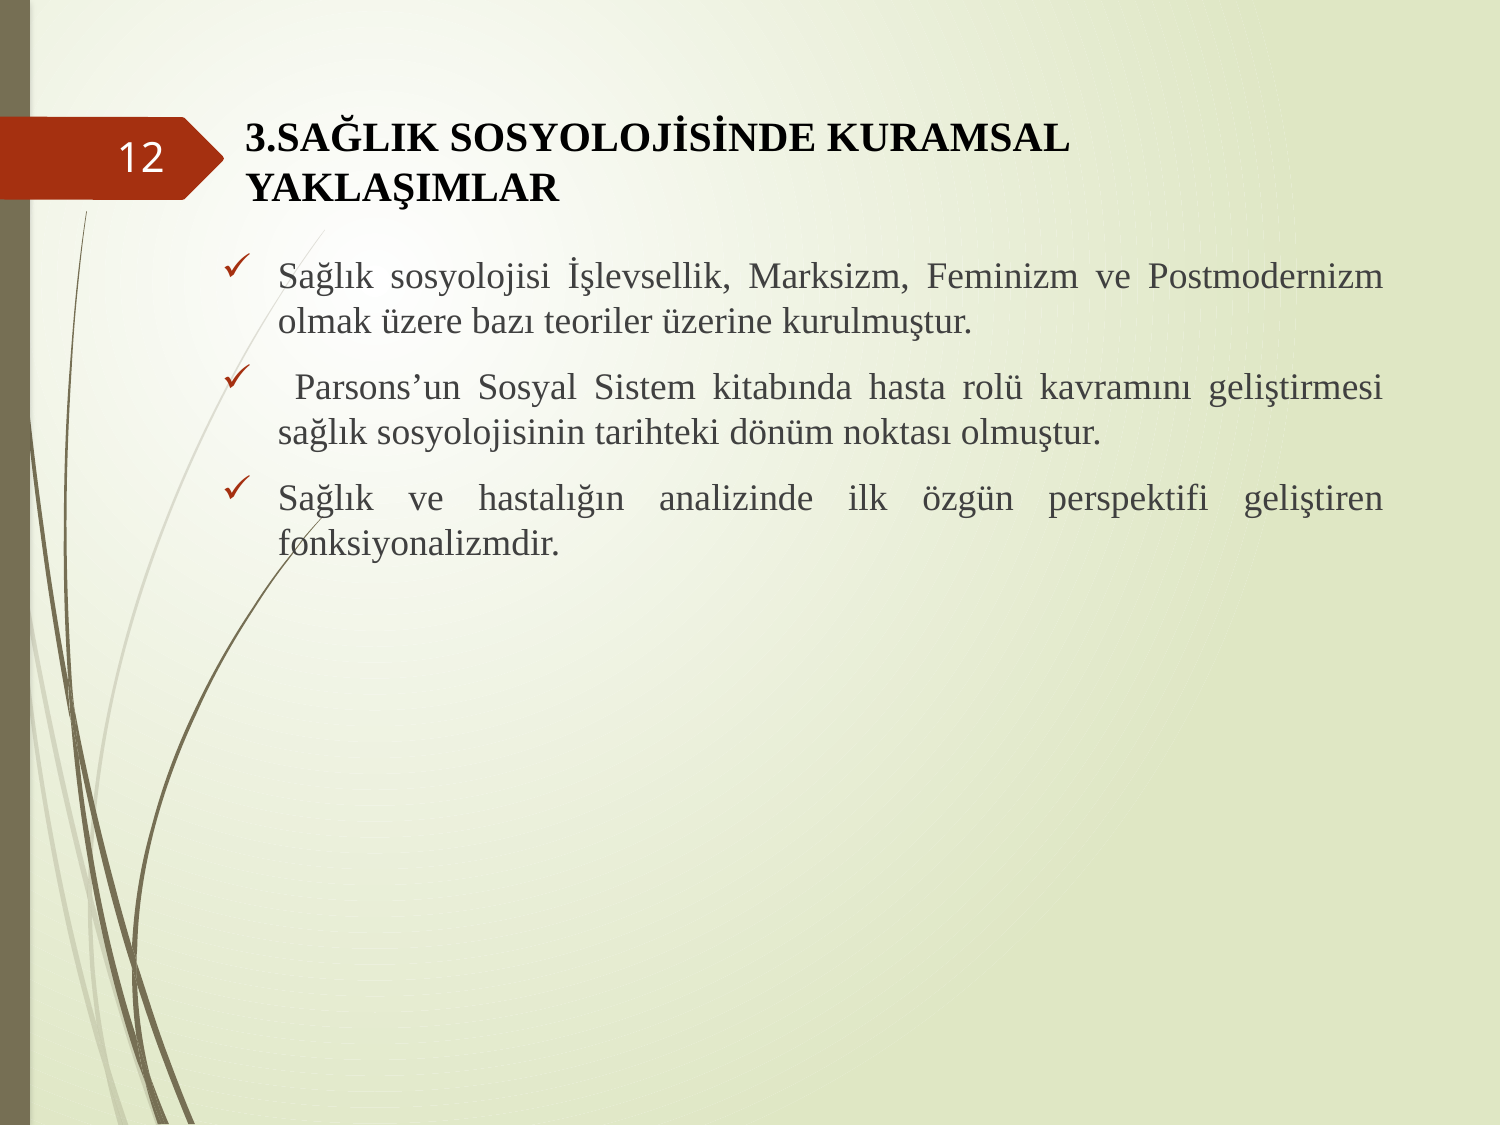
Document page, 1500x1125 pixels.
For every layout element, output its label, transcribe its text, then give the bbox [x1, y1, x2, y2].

list Sağlık sosyolojisi İşlevsellik, Marksizm, Feminizm ve Postmodernizm olmak üzere bazı teoriler üzerine kurulmuştur. Parsons’un Sosyal Sistem kitabında hasta rolü kavramını geliştirmesi sağlık sosyolojisinin tarihteki dönüm noktası olmuştur. Sağlık ve hastalığın analizinde ilk özgün perspektifi geliştiren fonksiyonalizmdir. [206, 243, 1400, 970]
title 3.SAĞLIK SOSYOLOJİSİNDE KURAMSAL YAKLAŞIMLAR [230, 102, 1400, 243]
slide_number 12 [83, 129, 180, 190]
